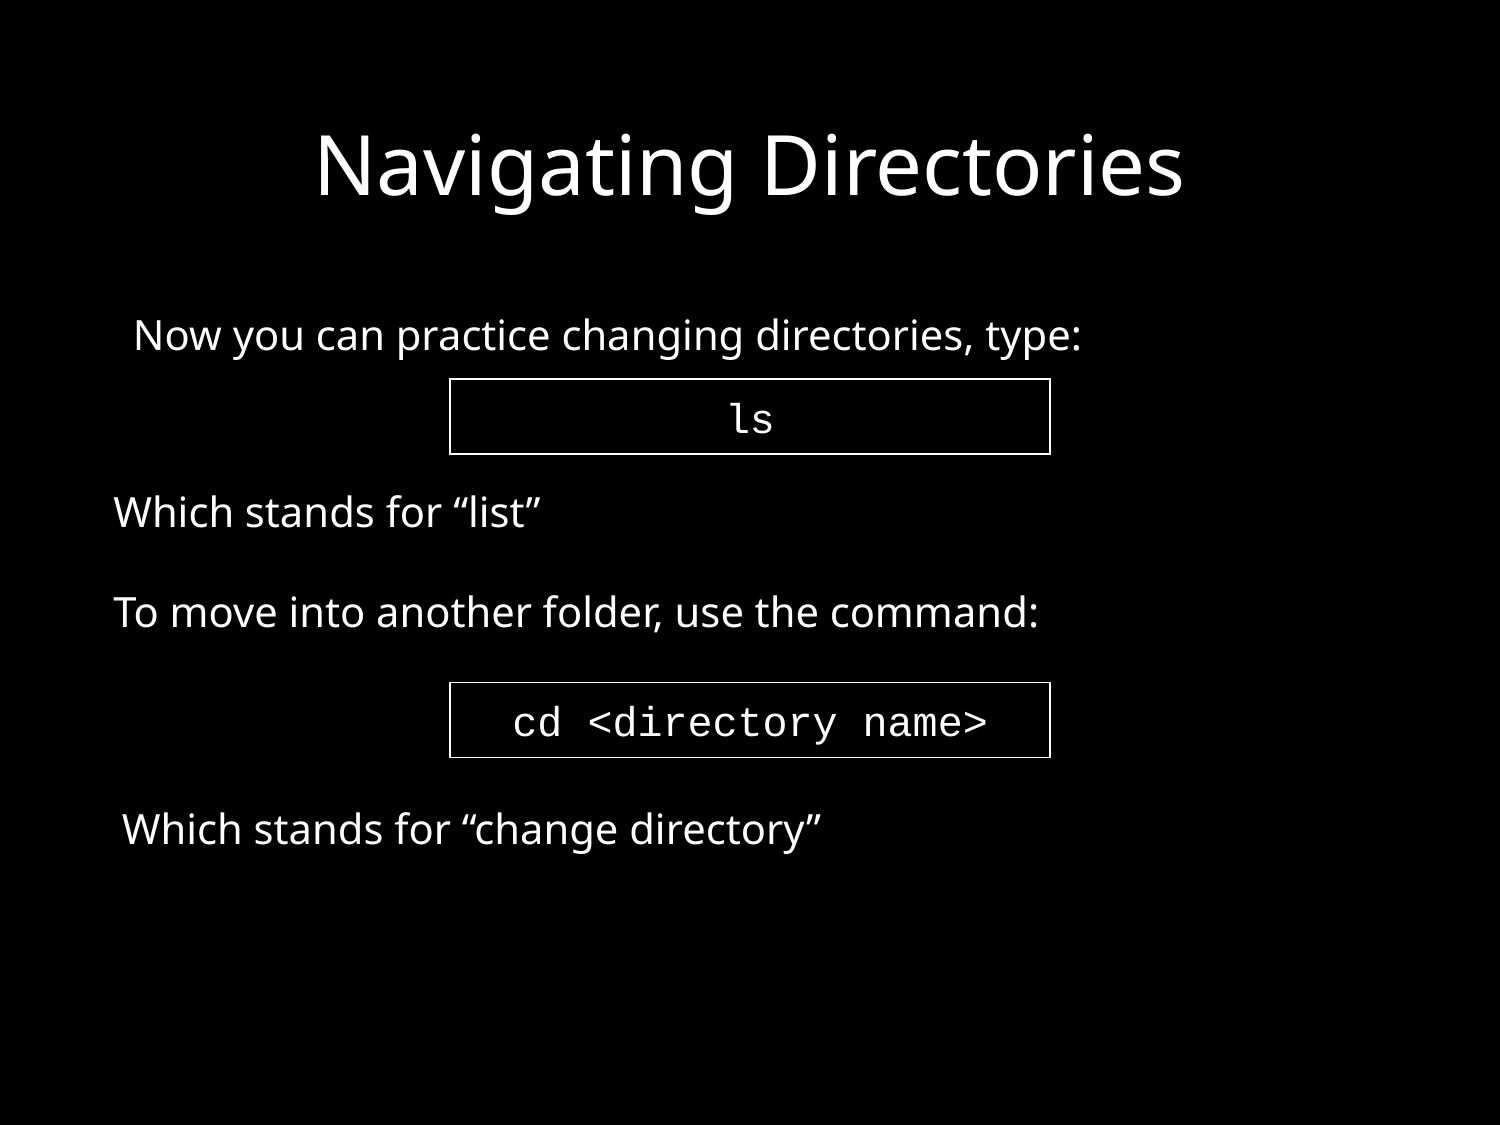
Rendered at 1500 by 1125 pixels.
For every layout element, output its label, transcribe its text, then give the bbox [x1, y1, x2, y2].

text_box ls [449, 378, 1050, 454]
title Navigating Directories [103, 59, 1397, 278]
text_box Which stands for “change directory” [107, 795, 847, 860]
text_box Which stands for “list” To move into another folder, use the command: [98, 478, 1055, 694]
text_box Now you can practice changing directories, type: [118, 301, 1397, 379]
text_box cd <directory name> [449, 682, 1050, 758]
